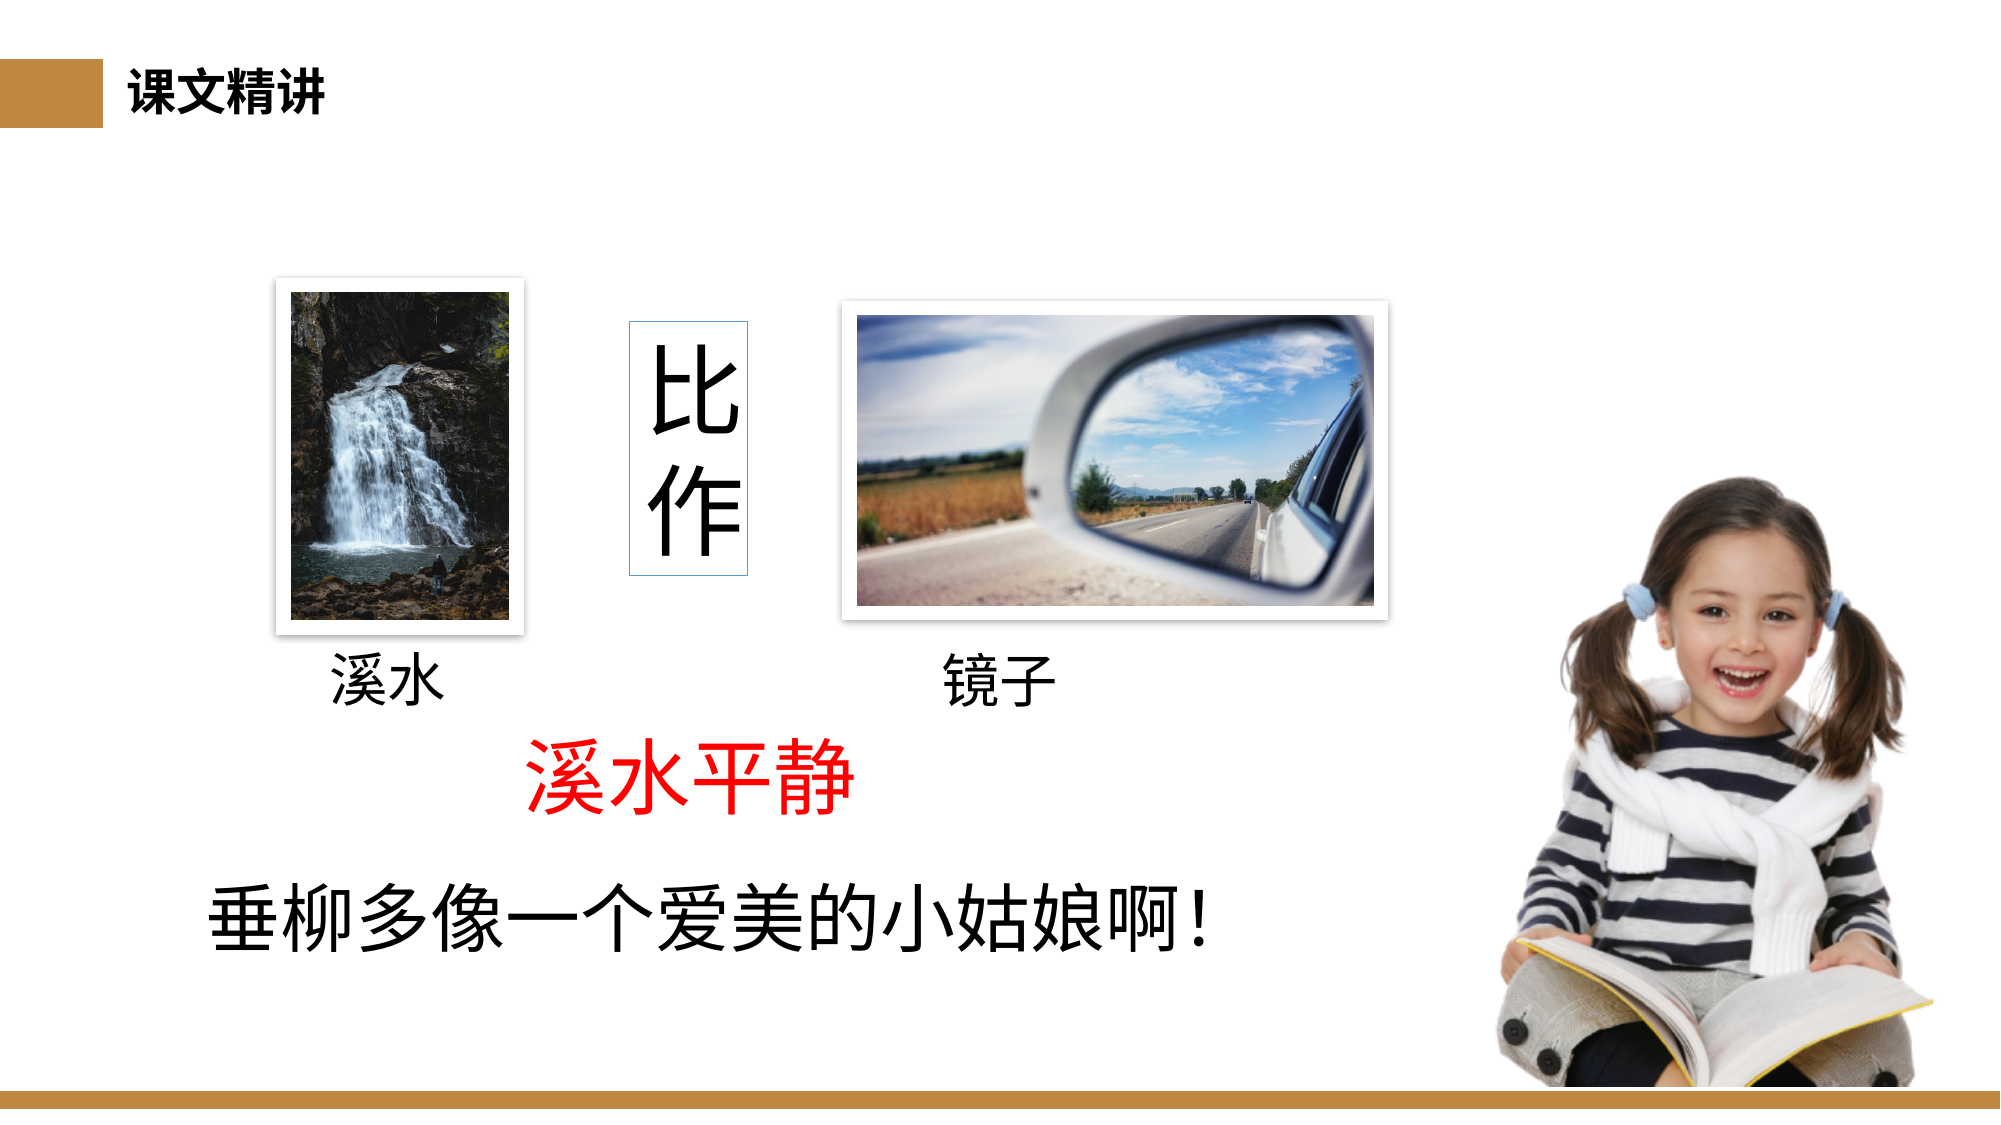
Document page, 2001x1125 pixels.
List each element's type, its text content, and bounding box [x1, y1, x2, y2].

picture [856, 314, 1374, 606]
text_box 溪水 [299, 643, 477, 721]
picture [290, 292, 510, 621]
text_box 溪水平静 [509, 717, 912, 833]
text_box 课文精讲 [112, 52, 342, 128]
text_box 垂柳多像一个爱美的小姑娘啊！ [157, 864, 1304, 970]
picture [1477, 469, 1944, 1087]
text_box 比作 [629, 321, 748, 576]
text_box 镜子 [911, 636, 1089, 722]
